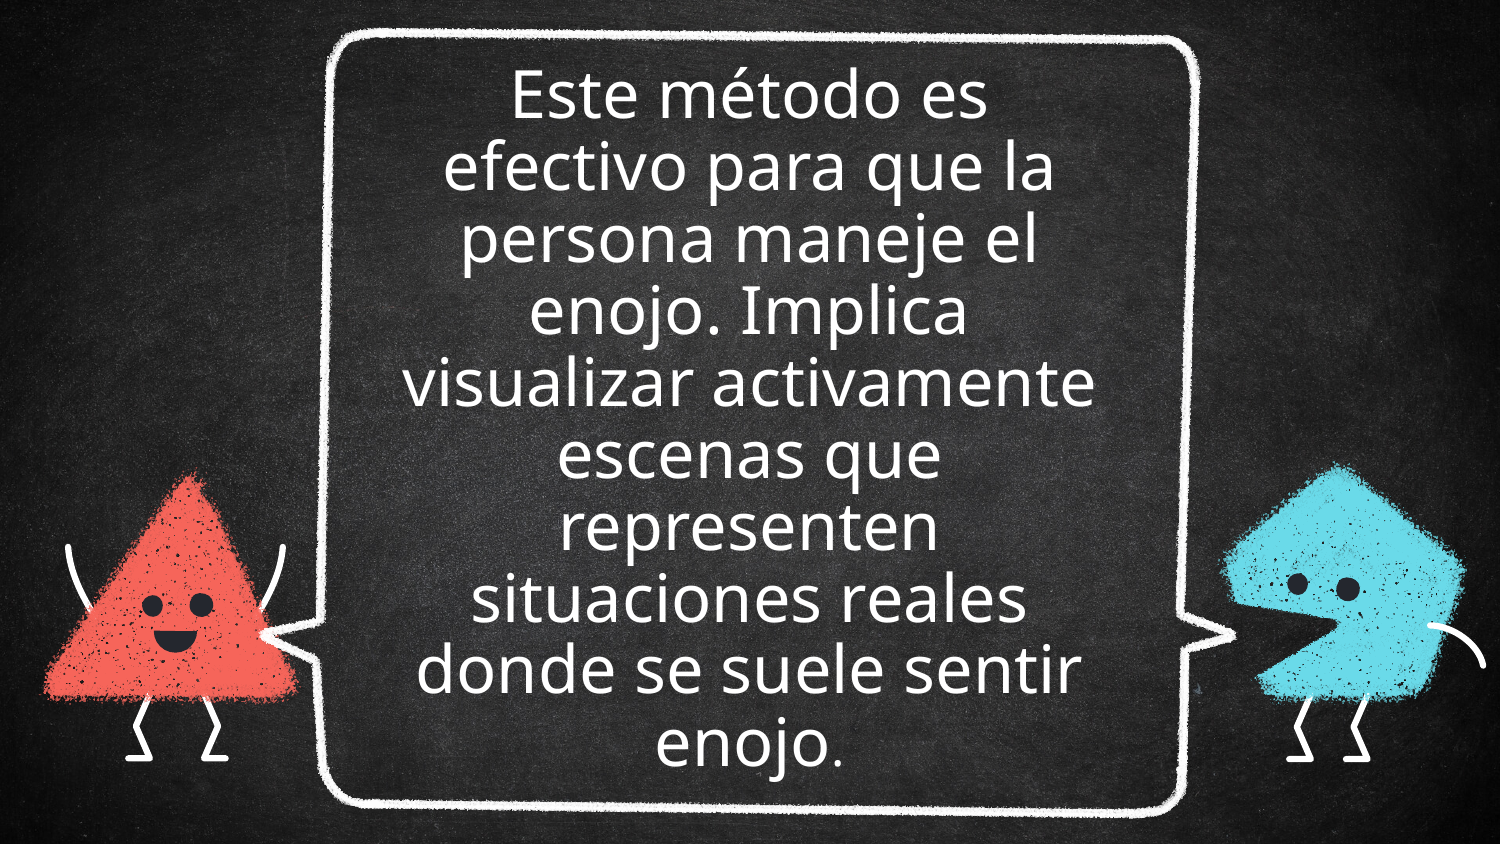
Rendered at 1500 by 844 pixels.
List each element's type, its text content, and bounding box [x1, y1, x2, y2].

picture [0, 0, 1500, 844]
title Este método es efectivo para que la persona maneje el enojo. Implica visualizar activamente escenas que representen situaciones reales donde se suele sentir enojo. [380, 61, 1120, 710]
